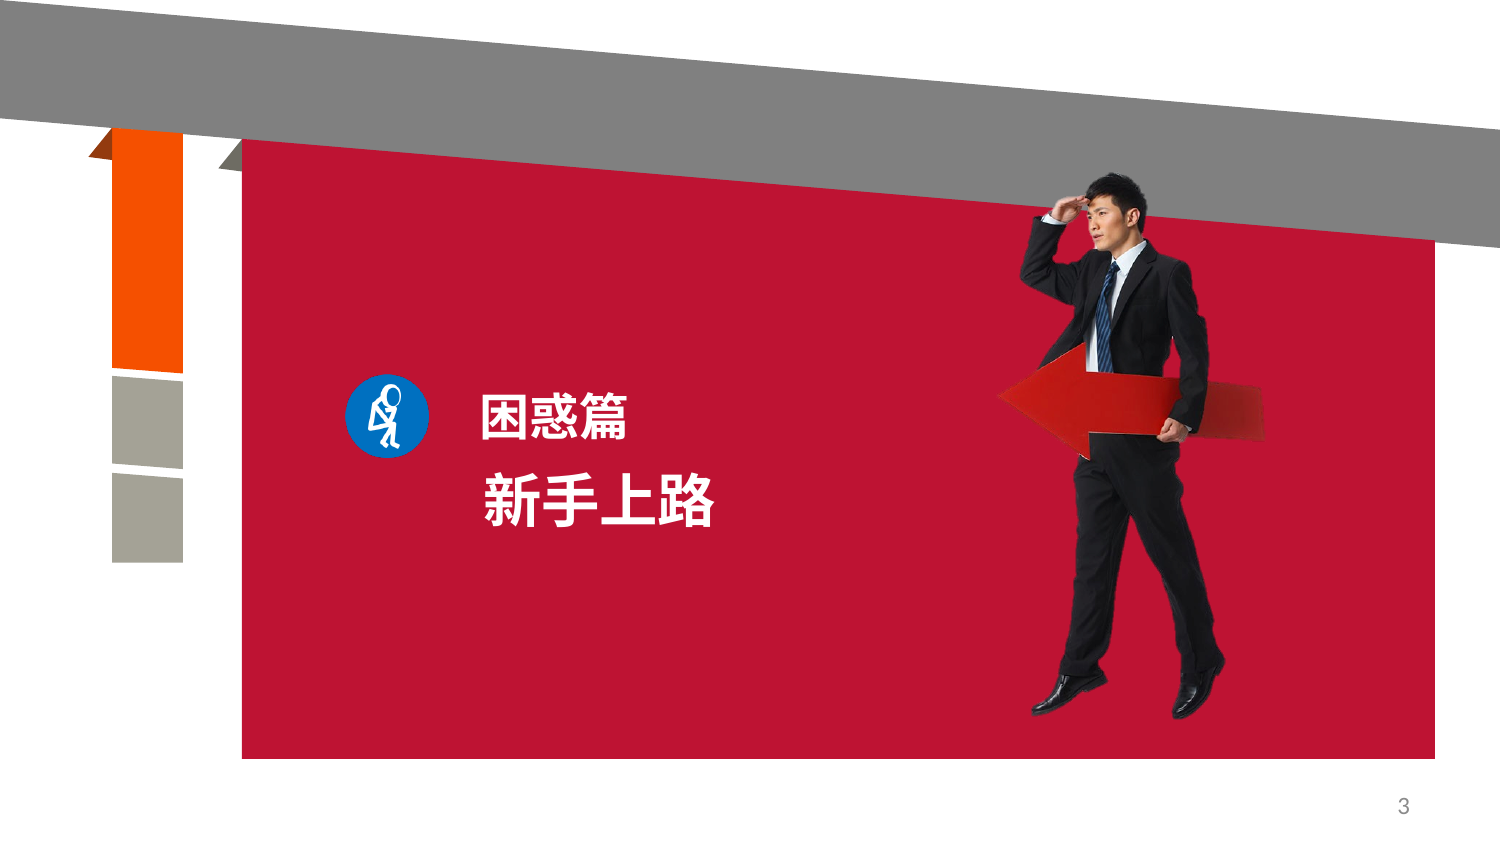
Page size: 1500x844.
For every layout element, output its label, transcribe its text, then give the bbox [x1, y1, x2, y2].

text_box [112, 375, 183, 470]
text_box [218, 139, 242, 172]
text_box [88, 127, 113, 161]
slide_number 3 [1074, 782, 1425, 827]
picture [345, 374, 429, 458]
text_box [112, 127, 183, 374]
picture [985, 156, 1289, 746]
text_box [0, 0, 1500, 248]
text_box [241, 138, 1435, 759]
text_box [112, 472, 183, 563]
text_box 困惑篇 [464, 378, 645, 454]
text_box 新手上路 [468, 457, 732, 542]
